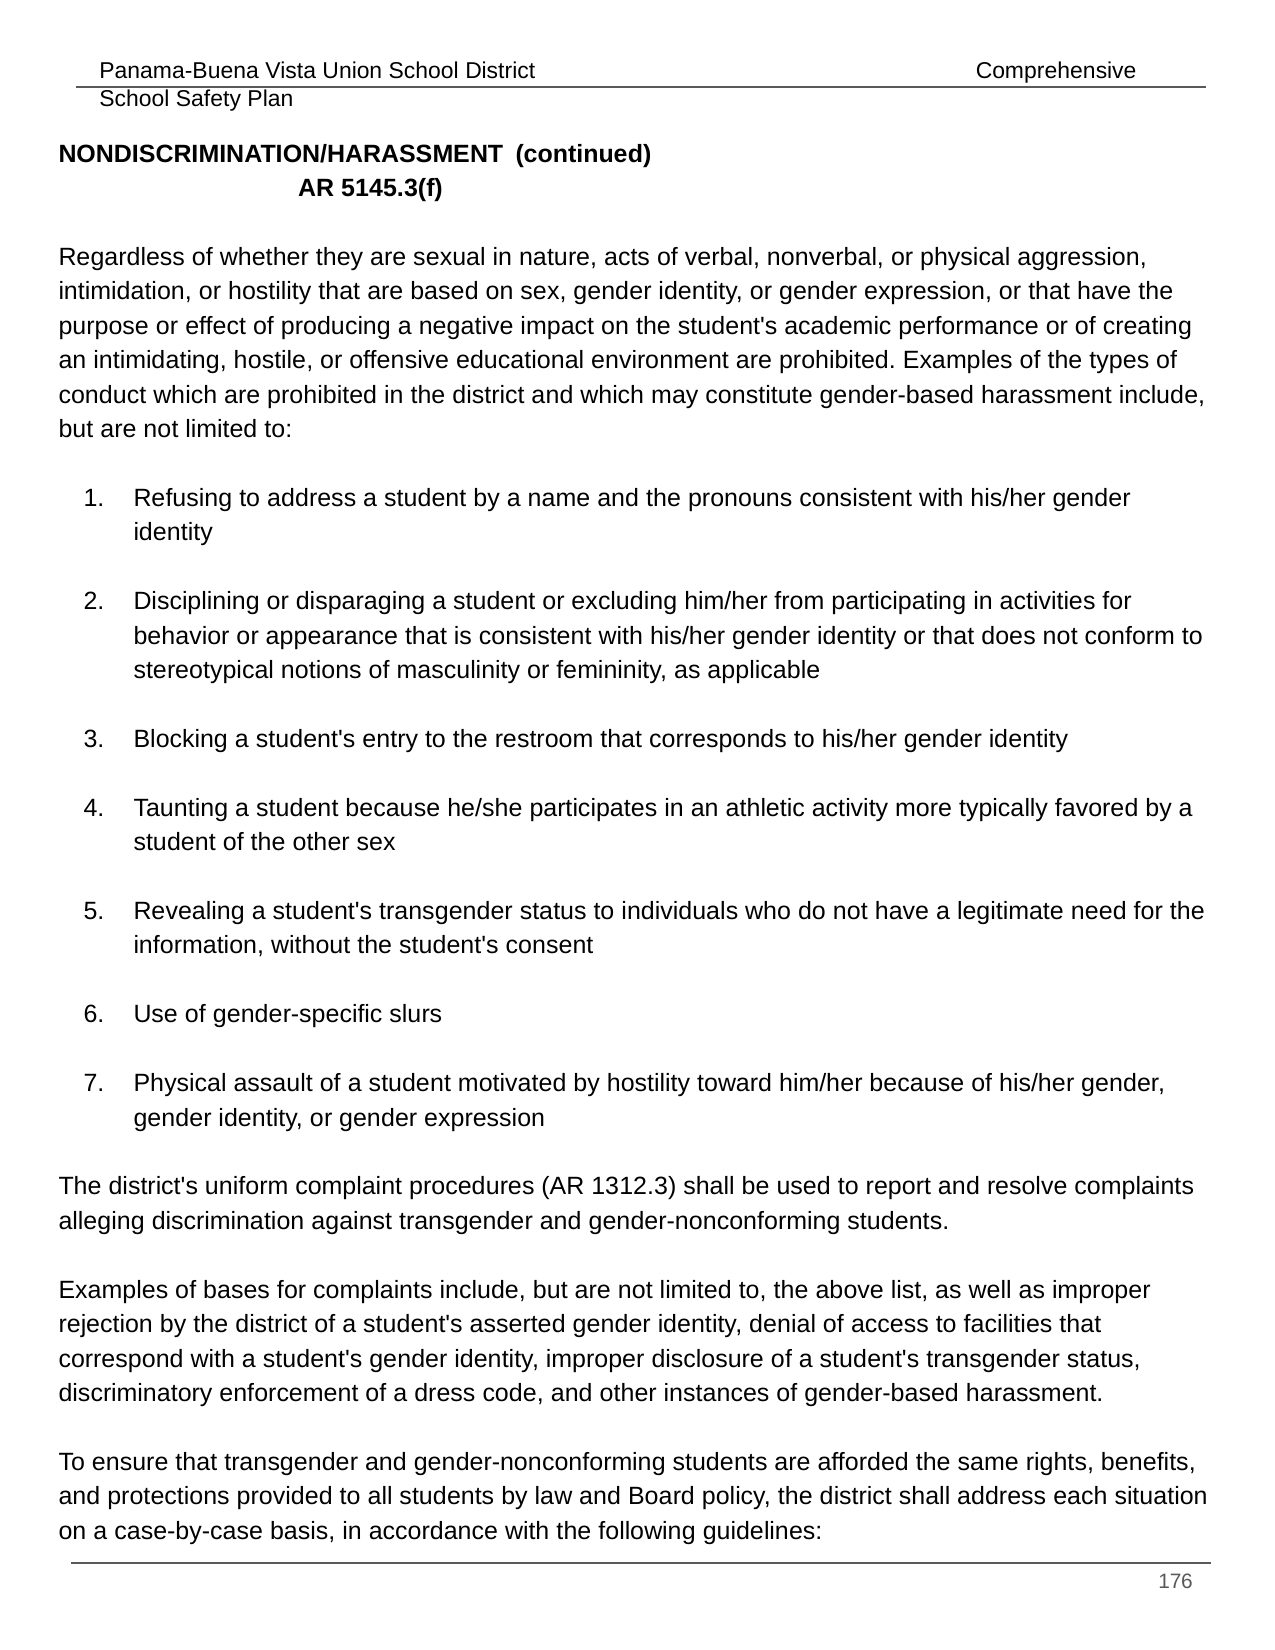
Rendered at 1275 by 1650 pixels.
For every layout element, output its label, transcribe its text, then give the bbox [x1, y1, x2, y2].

list NONDISCRIMINATION/HARASSMENT (continued) AR 5145.3(f) Regardless of whether they are sexual in nature, acts of verbal, nonverbal, or physical aggression, intimidation, or hostility that are based on sex, gender identity, or gender expression, or that have the purpose or effect of producing a negative impact on the student's academic performance or of creating an intimidating, hostile, or offensive educational environment are prohibited. Examples of the types of conduct which are prohibited in the district and which may constitute gender-based harassment include, but are not limited to: Refusing to address a student by a name and the pronouns consistent with his/her gender identity Disciplining or disparaging a student or excluding him/her from participating in activities for behavior or appearance that is consistent with his/her gender identity or that does not conform to stereotypical notions of masculinity or femininity, as applicable Blocking a student's entry to the restroom that corresponds to his/her gender identity Taunting a student because he/she participates in an athletic activity more typically favored by a student of the other sex Revealing a student's transgender status to individuals who do not have a legitimate need for the information, without the student's consent Use of gender-specific slurs Physical assault of a student motivated by hostility toward him/her because of his/her gender, gender identity, or gender expression The district's uniform complaint procedures (AR 1312.3) shall be used to report and resolve complaints alleging discrimination against transgender and gender-nonconforming students. Examples of bases for complaints include, but are not limited to, the above list, as well as improper rejection by the district of a student's asserted gender identity, denial of access to facilities that correspond with a student's gender identity, improper disclosure of a student's transgender status, discriminatory enforcement of a dress code, and other instances of gender-based harassment. To ensure that transgender and gender-nonconforming students are afforded the same rights, benefits, and protections provided to all students by law and Board policy, the district shall address each situation on a case-by-case basis, in accordance with the following guidelines: [43, 117, 1232, 1573]
slide_number ‹#› [1131, 1552, 1208, 1623]
